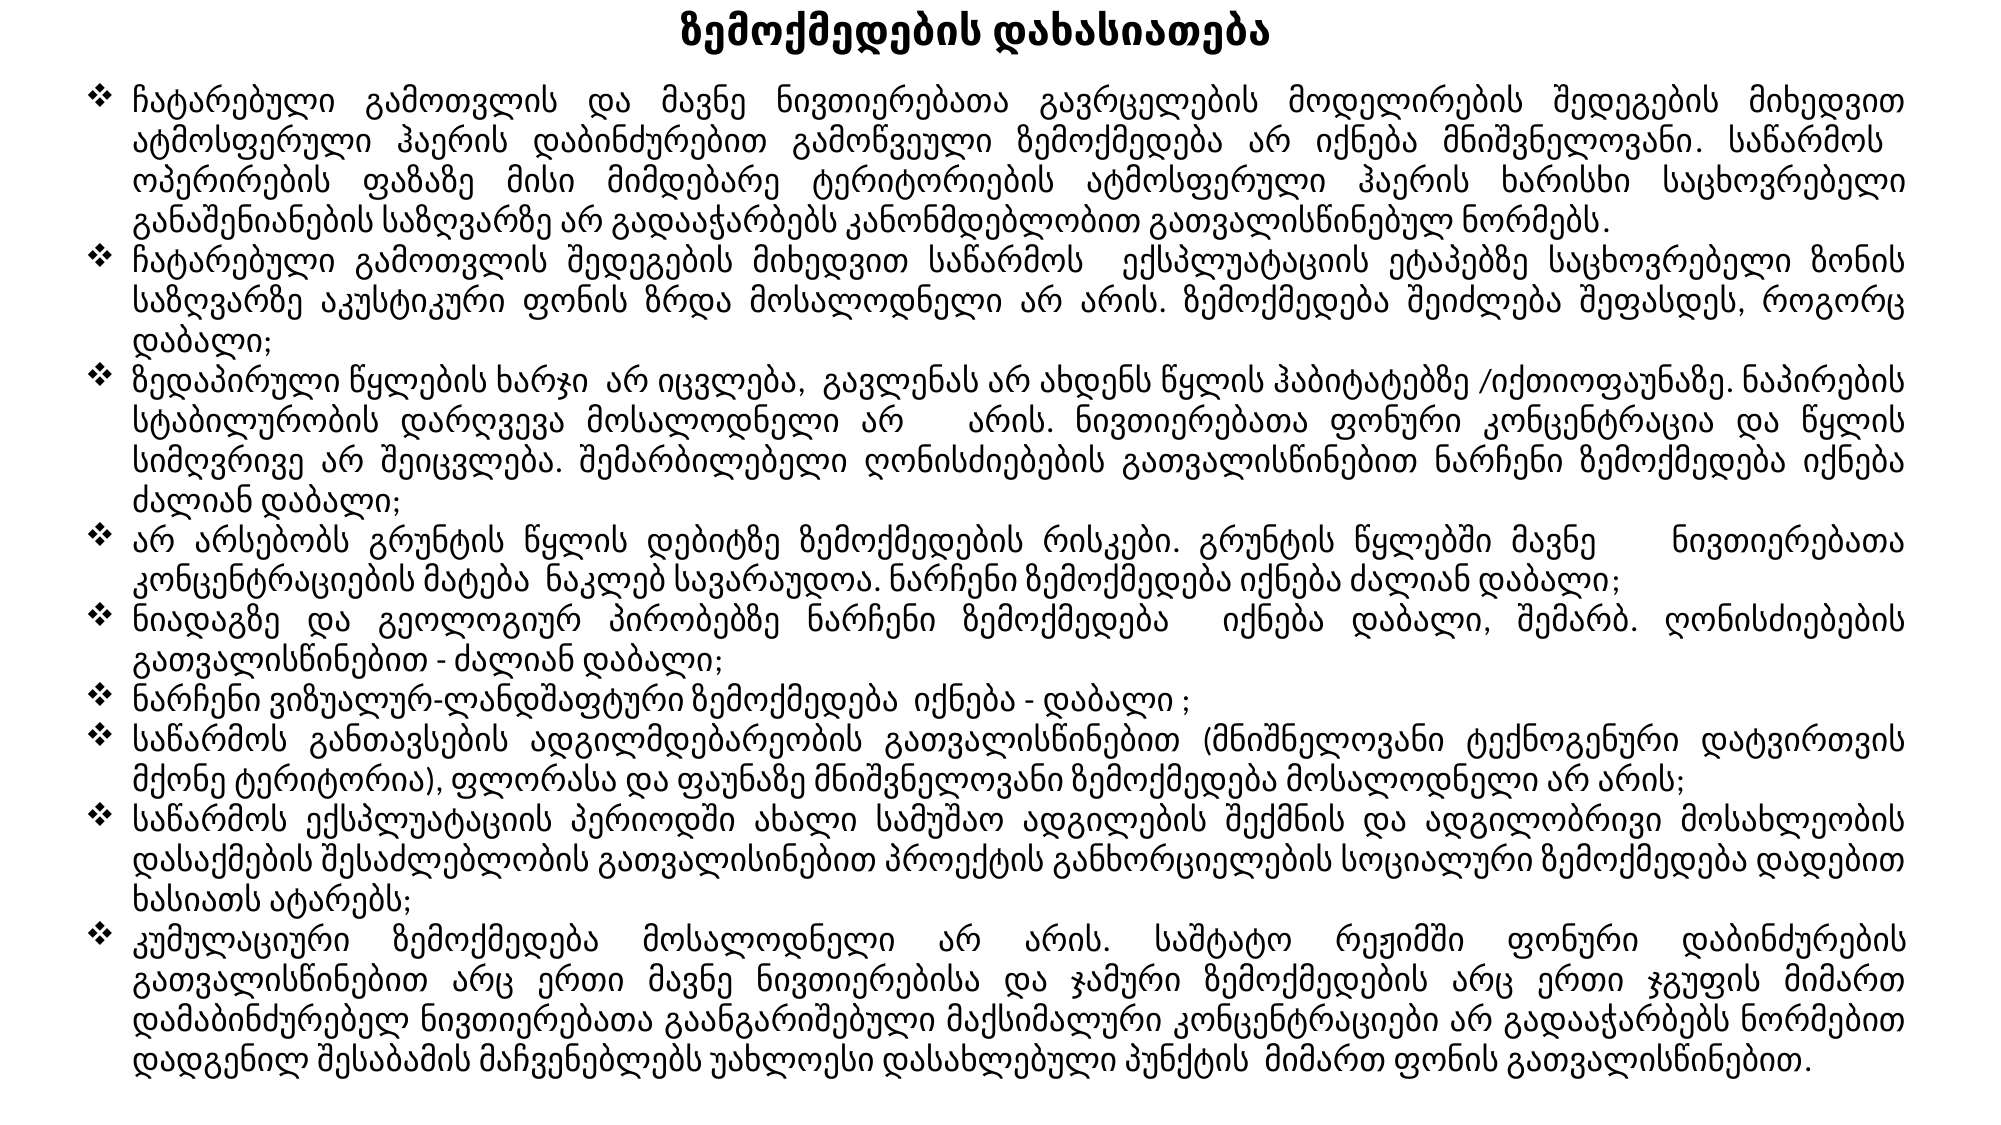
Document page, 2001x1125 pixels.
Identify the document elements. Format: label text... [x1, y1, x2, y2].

title ზემოქმედების დახასიათება [126, 23, 1826, 72]
text_box ჩატარებული გამოთვლის და მავნე ნივთიერებათა გავრცელების მოდელირების შედეგების მიხედვით ატმოსფერული ჰაერის დაბინძურებით გამოწვეული ზემოქმედება არ იქნება მნიშვნელოვანი. საწარმოს ოპერირების ფაზაზე მისი მიმდებარე ტერიტორიების ატმოსფერული ჰაერის ხარისხი საცხოვრებელი განაშენიანების საზღვარზე არ გადააჭარბებს კანონმდებლობით გათვალისწინებულ ნორმებს. ჩატარებული გამოთვლის შედეგების მიხედვით საწარმოს ექსპლუატაციის ეტაპებზე საცხოვრებელი ზონის საზღვარზე აკუსტიკური ფონის ზრდა მოსალოდნელი არ არის. ზემოქმედება შეიძლება შეფასდეს, როგორც დაბალი; ზედაპირული წყლების ხარჯი არ იცვლება, გავლენას არ ახდენს წყლის ჰაბიტატებზე /იქთიოფაუნაზე. ნაპირების სტაბილურობის დარღვევა მოსალოდნელი არ არის. ნივთიერებათა ფონური კონცენტრაცია და წყლის სიმღვრივე არ შეიცვლება. შემარბილებელი ღონისძიებების გათვალისწინებით ნარჩენი ზემოქმედება იქნება ძალიან დაბალი; არ არსებობს გრუნტის წყლის დებიტზე ზემოქმედების რისკები. გრუნტის წყლებში მავნე ნივთიერებათა კონცენტრაციების მატება ნაკლებ სავარაუდოა. ნარჩენი ზემოქმედება იქნება ძალიან დაბალი; ნიადაგზე და გეოლოგიურ პირობებზე ნარჩენი ზემოქმედება იქნება დაბალი, შემარბ. ღონისძიებების გათვალისწინებით - ძალიან დაბალი; ნარჩენი ვიზუალურ-ლანდშაფტური ზემოქმედება იქნება - დაბალი ; საწარმოს განთავსების ადგილმდებარეობის გათვალისწინებით (მნიშნელოვანი ტექნოგენური დატვირთვის მქონე ტერიტორია), ფლორასა და ფაუნაზე მნიშვნელოვანი ზემოქმედება მოსალოდნელი არ არის; საწარმოს ექსპლუატაციის პერიოდში ახალი სამუშაო ადგილების შექმნის და ადგილობრივი მოსახლეობის დასაქმების შესაძლებლობის გათვალისინებით პროექტის განხორციელების სოციალური ზემოქმედება დადებით ხასიათს ატარებს; კუმულაციური ზემოქმედება მოსალოდნელი არ არის. საშტატო რეჟიმში ფონური დაბინძურების გათვალისწინებით არც ერთი მავნე ნივთიერებისა და ჯამური ზემოქმედების არც ერთი ჯგუფის მიმართ დამაბინძურებელ ნივთიერებათა გაანგარიშებული მაქსიმალური კონცენტრაციები არ გადააჭარბებს ნორმებით დადგენილ შესაბამის მაჩვენებლებს უახლოესი დასახლებული პუნქტის მიმართ ფონის გათვალისწინებით. [70, 72, 1923, 1085]
